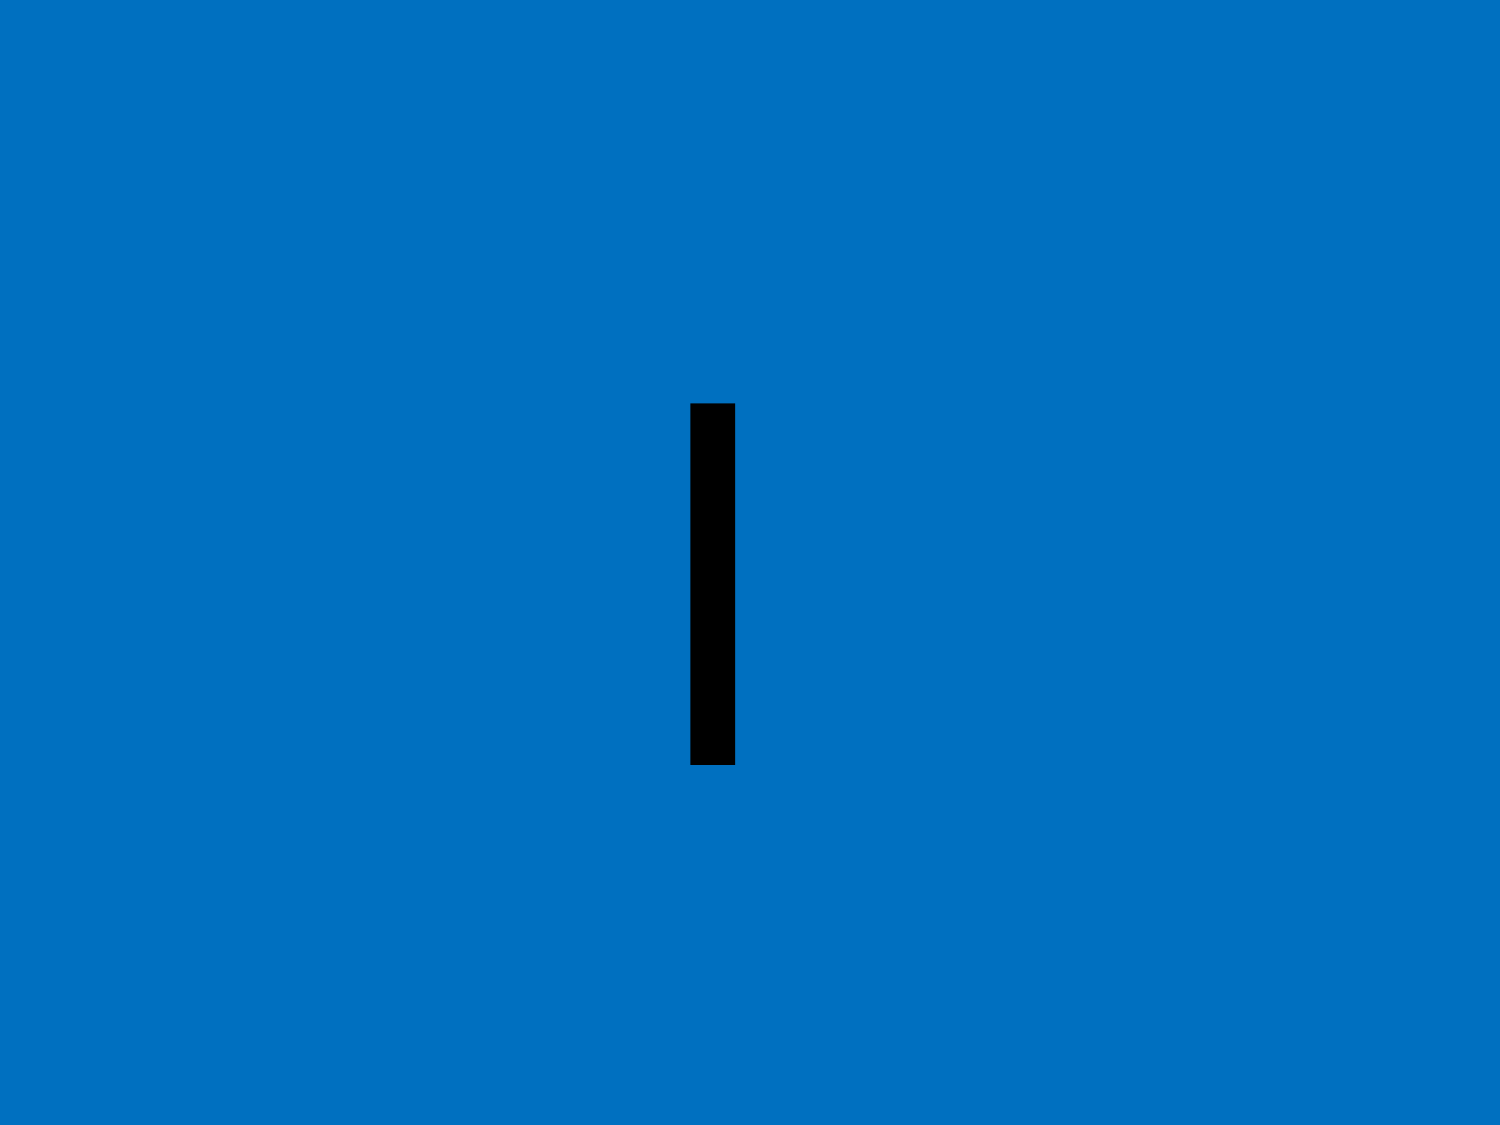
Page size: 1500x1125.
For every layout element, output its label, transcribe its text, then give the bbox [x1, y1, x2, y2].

text_box l [638, 237, 788, 878]
